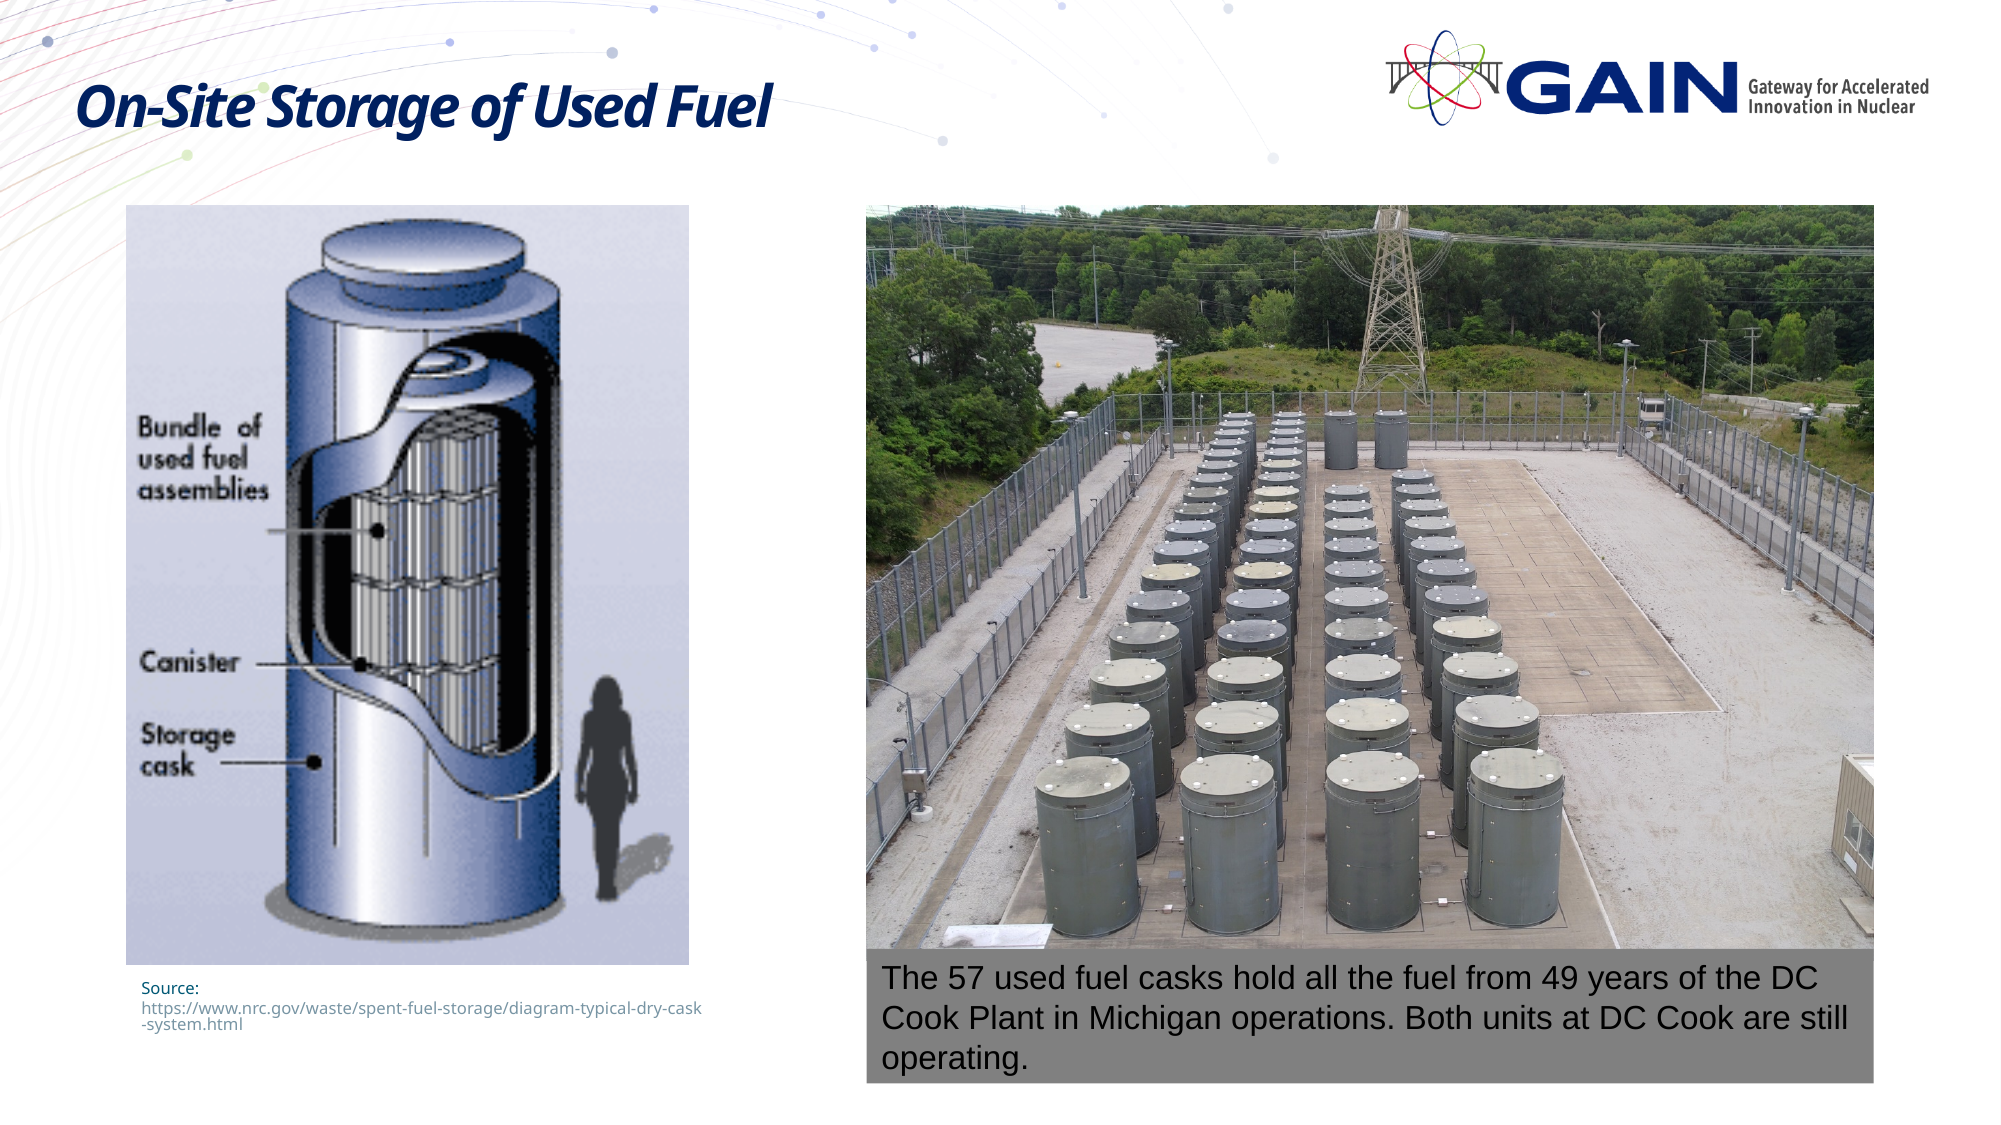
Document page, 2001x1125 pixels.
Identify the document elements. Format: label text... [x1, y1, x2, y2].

picture [0, 0, 2001, 1125]
text_box The 57 used fuel casks hold all the fuel from 49 years of the DC Cook Plant in Michigan operations. Both units at DC Cook are still operating. [866, 967, 1874, 1084]
text_box Source: https://www.nrc.gov/waste/spent-fuel-storage/diagram-typical-dry-cask-system.html [126, 970, 721, 1029]
text_box On-Site Storage of Used Fuel [0, 52, 2000, 165]
